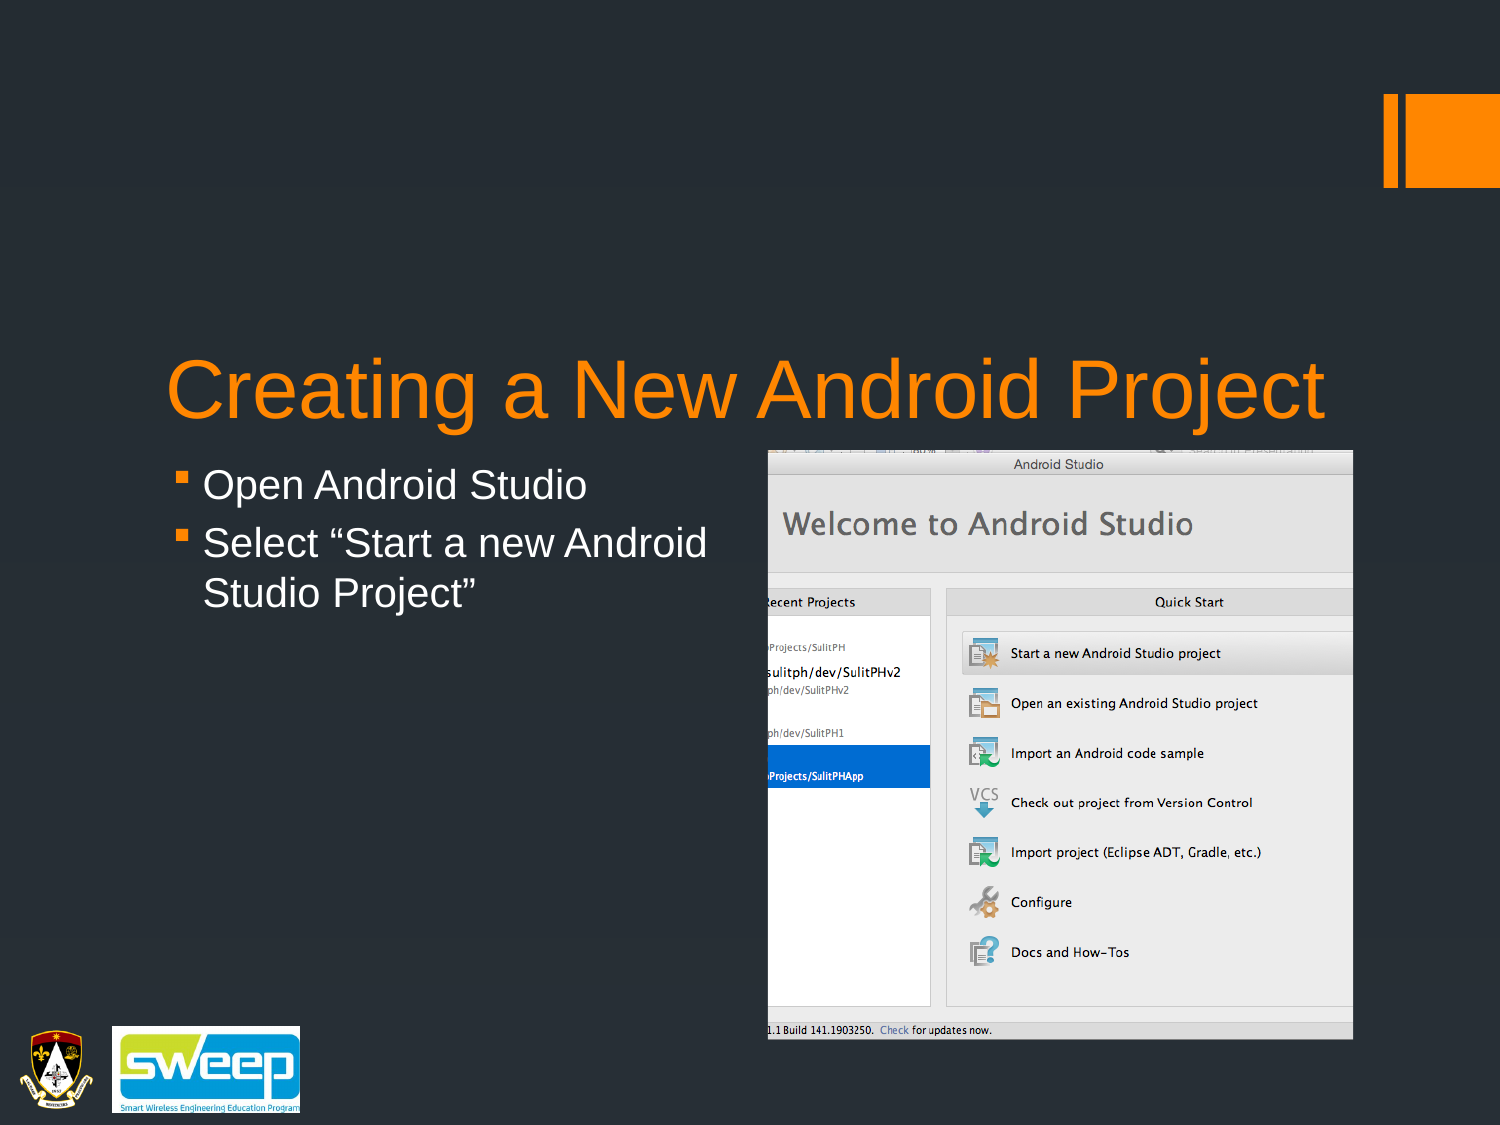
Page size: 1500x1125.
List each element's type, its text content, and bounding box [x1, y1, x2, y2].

picture [15, 1024, 98, 1113]
picture [112, 1026, 300, 1113]
title Creating a New Android Project [150, 253, 1350, 443]
list Open Android Studio Select “Start a new Android Studio Project” [150, 450, 735, 1040]
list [767, 449, 1354, 1041]
picture [200, 1053, 262, 1080]
